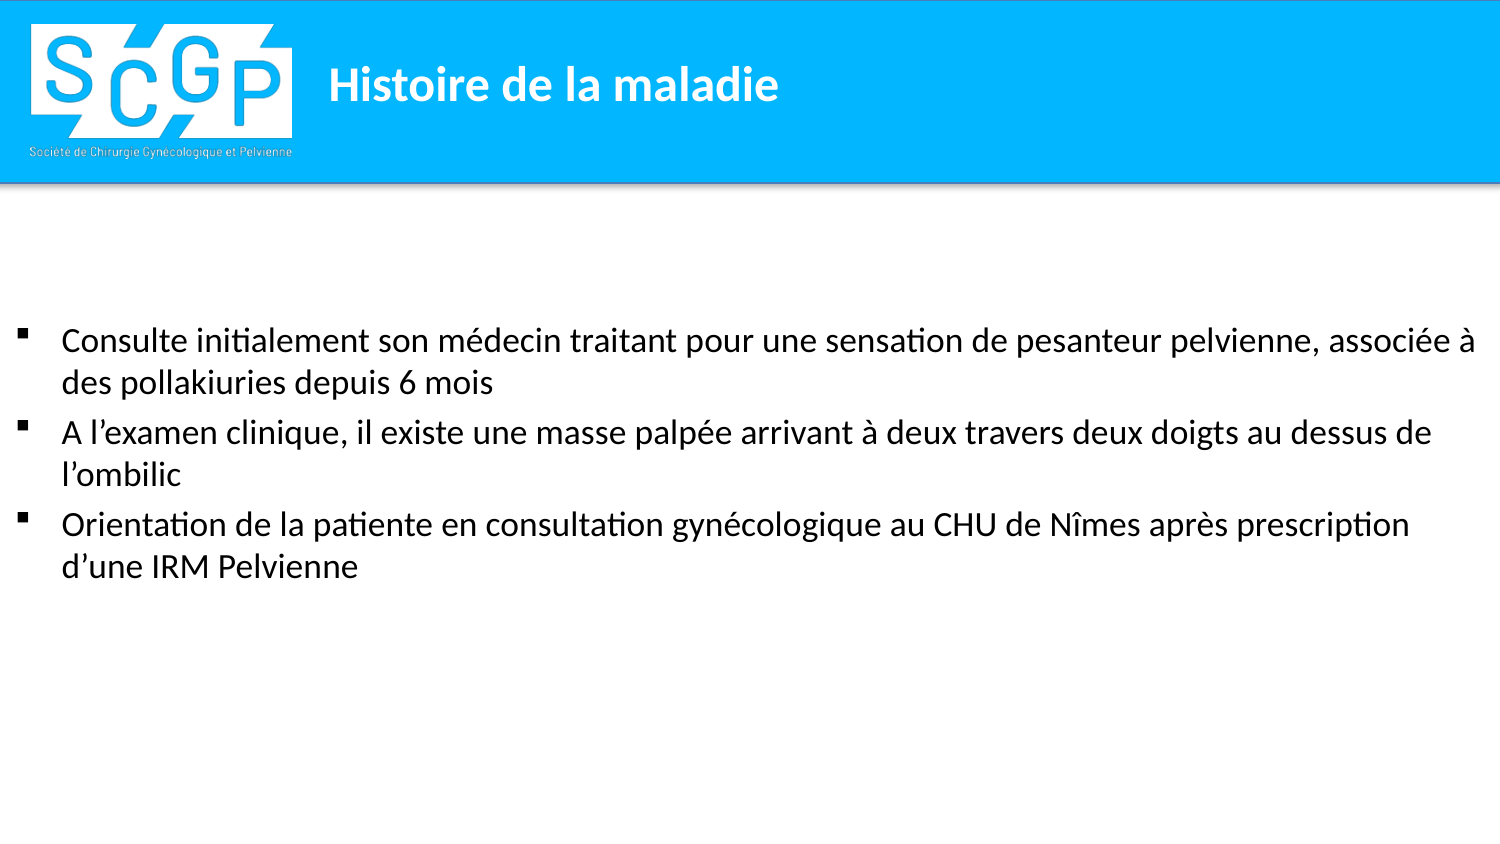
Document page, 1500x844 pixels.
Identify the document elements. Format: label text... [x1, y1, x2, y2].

list Consulte initialement son médecin traitant pour une sensation de pesanteur pelvienne, associée à des pollakiuries depuis 6 mois A l’examen clinique, il existe une masse palpée arrivant à deux travers deux doigts au dessus de l’ombilic Orientation de la patiente en consultation gynécologique au CHU de Nîmes après prescription d’une IRM Pelvienne [0, 163, 1500, 789]
title Histoire de la maladie [313, 0, 1500, 163]
picture [127, 151, 135, 158]
picture [32, 25, 291, 138]
